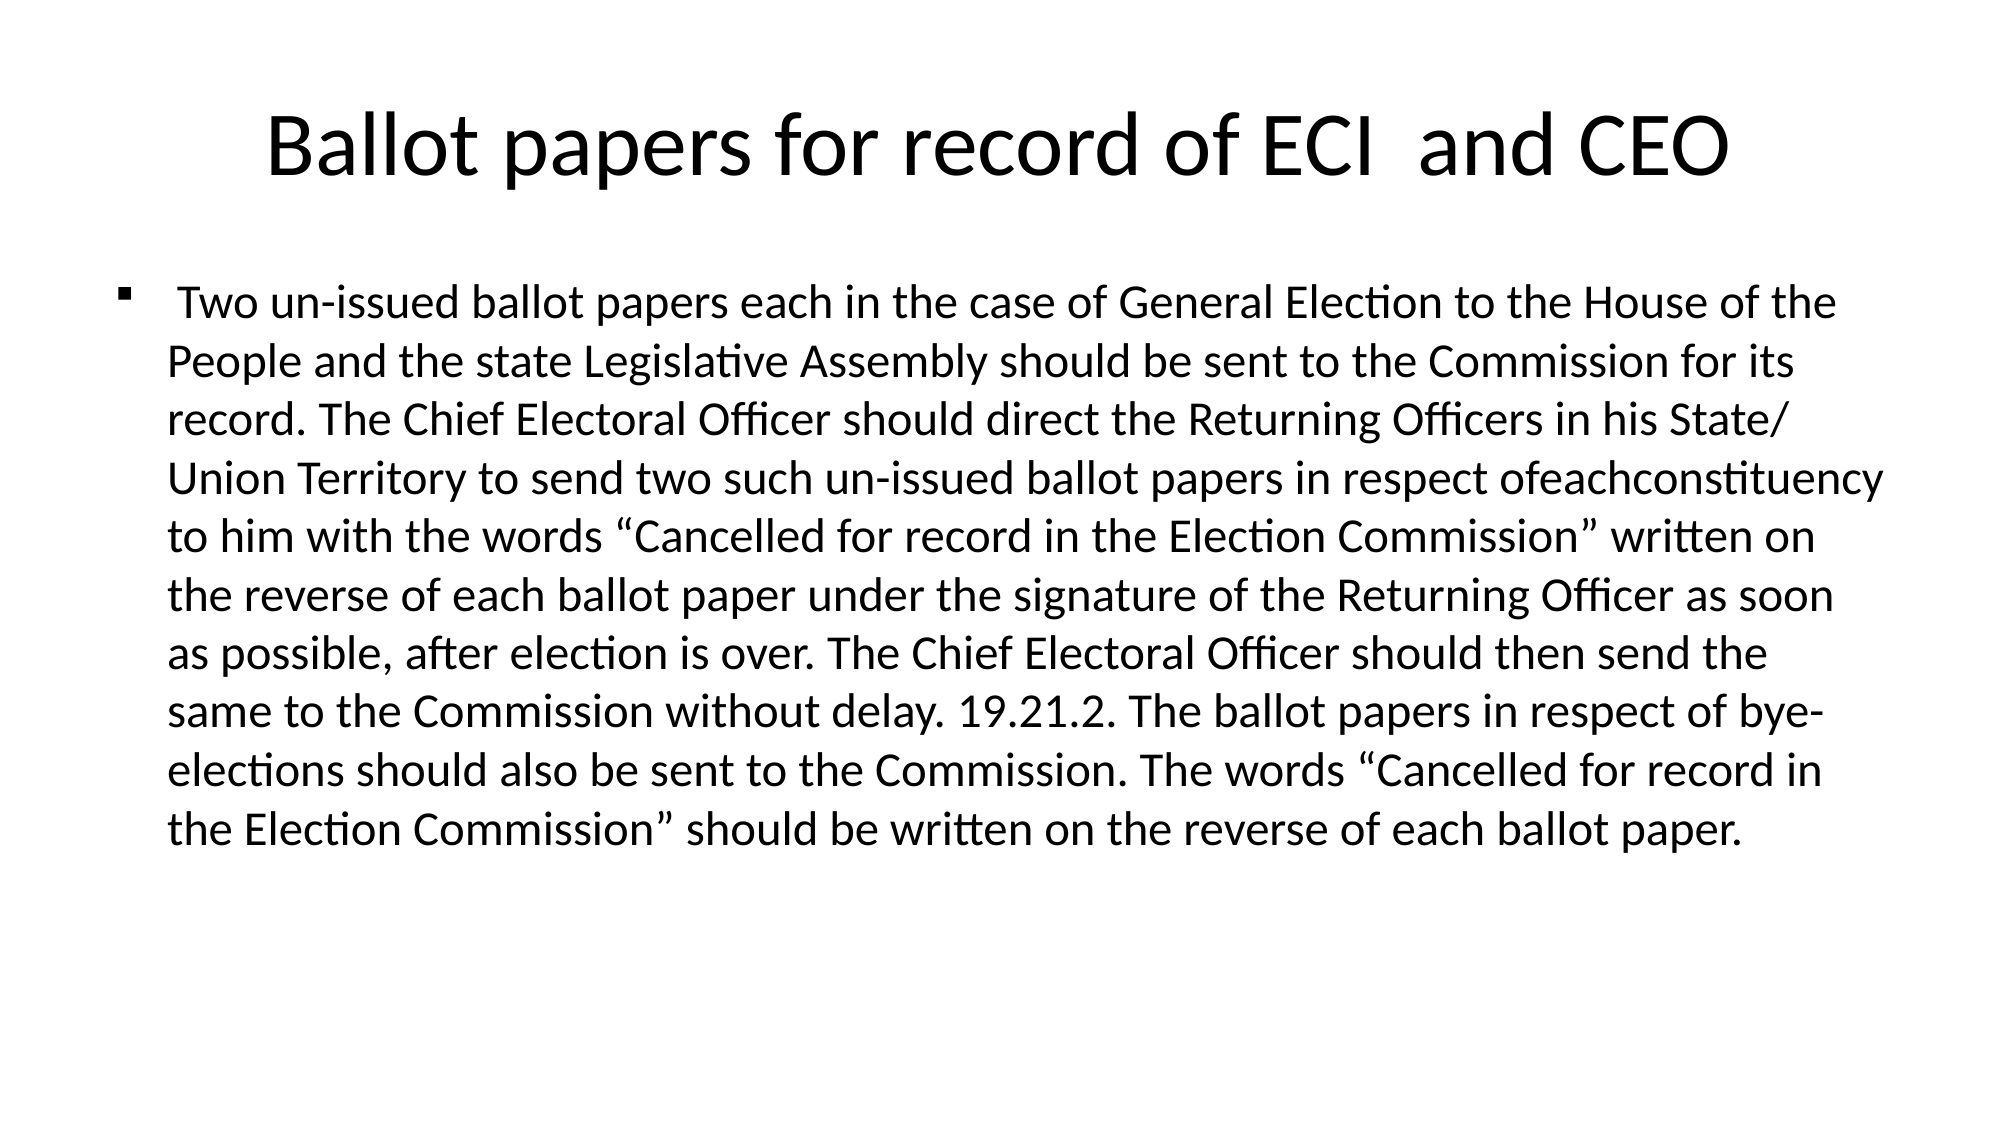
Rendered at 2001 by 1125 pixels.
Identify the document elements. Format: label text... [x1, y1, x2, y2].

list Two un-issued ballot papers each in the case of General Election to the House of the People and the state Legislative Assembly should be sent to the Commission for its record. The Chief Electoral Officer should direct the Returning Officers in his State/ Union Territory to send two such un-issued ballot papers in respect ofeachconstituency to him with the words “Cancelled for record in the Election Commission” written on the reverse of each ballot paper under the signature of the Returning Officer as soon as possible, after election is over. The Chief Electoral Officer should then send the same to the Commission without delay. 19.21.2. The ballot papers in respect of bye-elections should also be sent to the Commission. The words “Cancelled for record in the Election Commission” should be written on the reverse of each ballot paper. [99, 262, 1900, 1005]
title Ballot papers for record of ECI and CEO [99, 45, 1900, 233]
